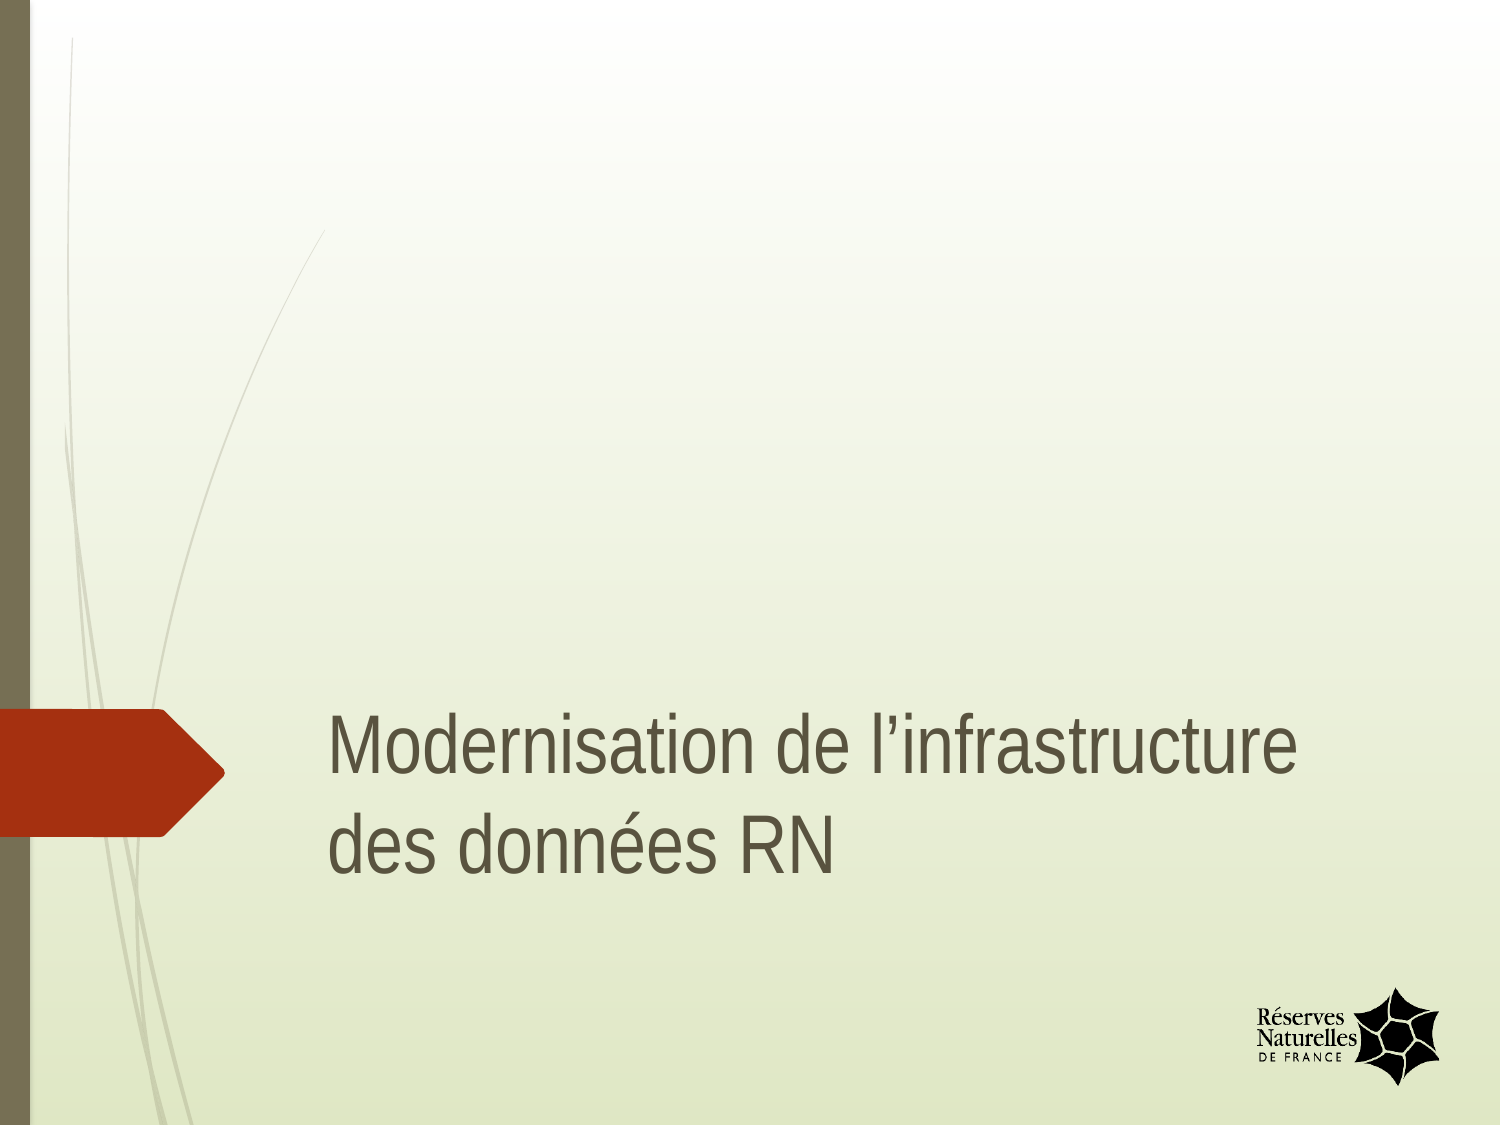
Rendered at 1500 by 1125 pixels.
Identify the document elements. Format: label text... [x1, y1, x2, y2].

picture [1257, 987, 1440, 1086]
title Modernisation de l’infrastructure des données RN [312, 680, 1396, 899]
